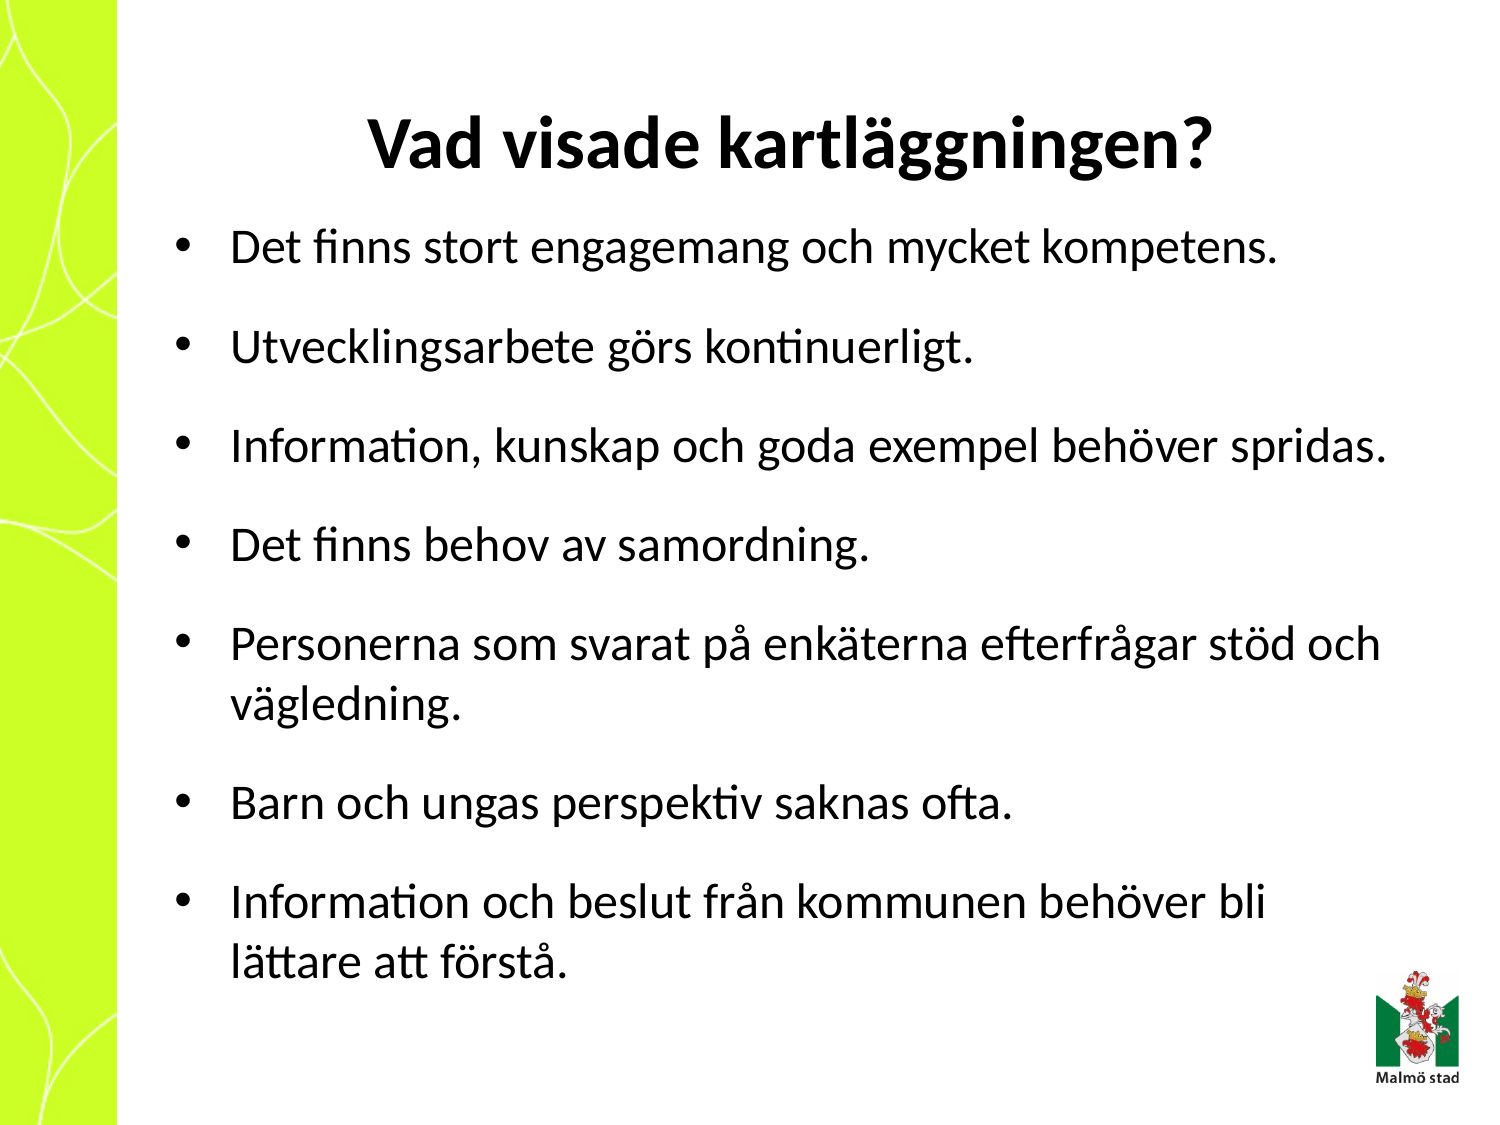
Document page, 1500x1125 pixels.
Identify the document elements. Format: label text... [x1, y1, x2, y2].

picture [0, 0, 117, 1125]
title Vad visade kartläggningen? [159, 45, 1425, 206]
list Det finns stort engagemang och mycket kompetens. Utvecklingsarbete görs kontinuerligt. Information, kunskap och goda exempel behöver spridas. Det finns behov av samordning. Personerna som svarat på enkäterna efterfrågar stöd och vägledning. Barn och ungas perspektiv saknas ofta. Information och beslut från kommunen behöver bli lättare att förstå. [159, 206, 1425, 1047]
picture [1376, 971, 1459, 1083]
